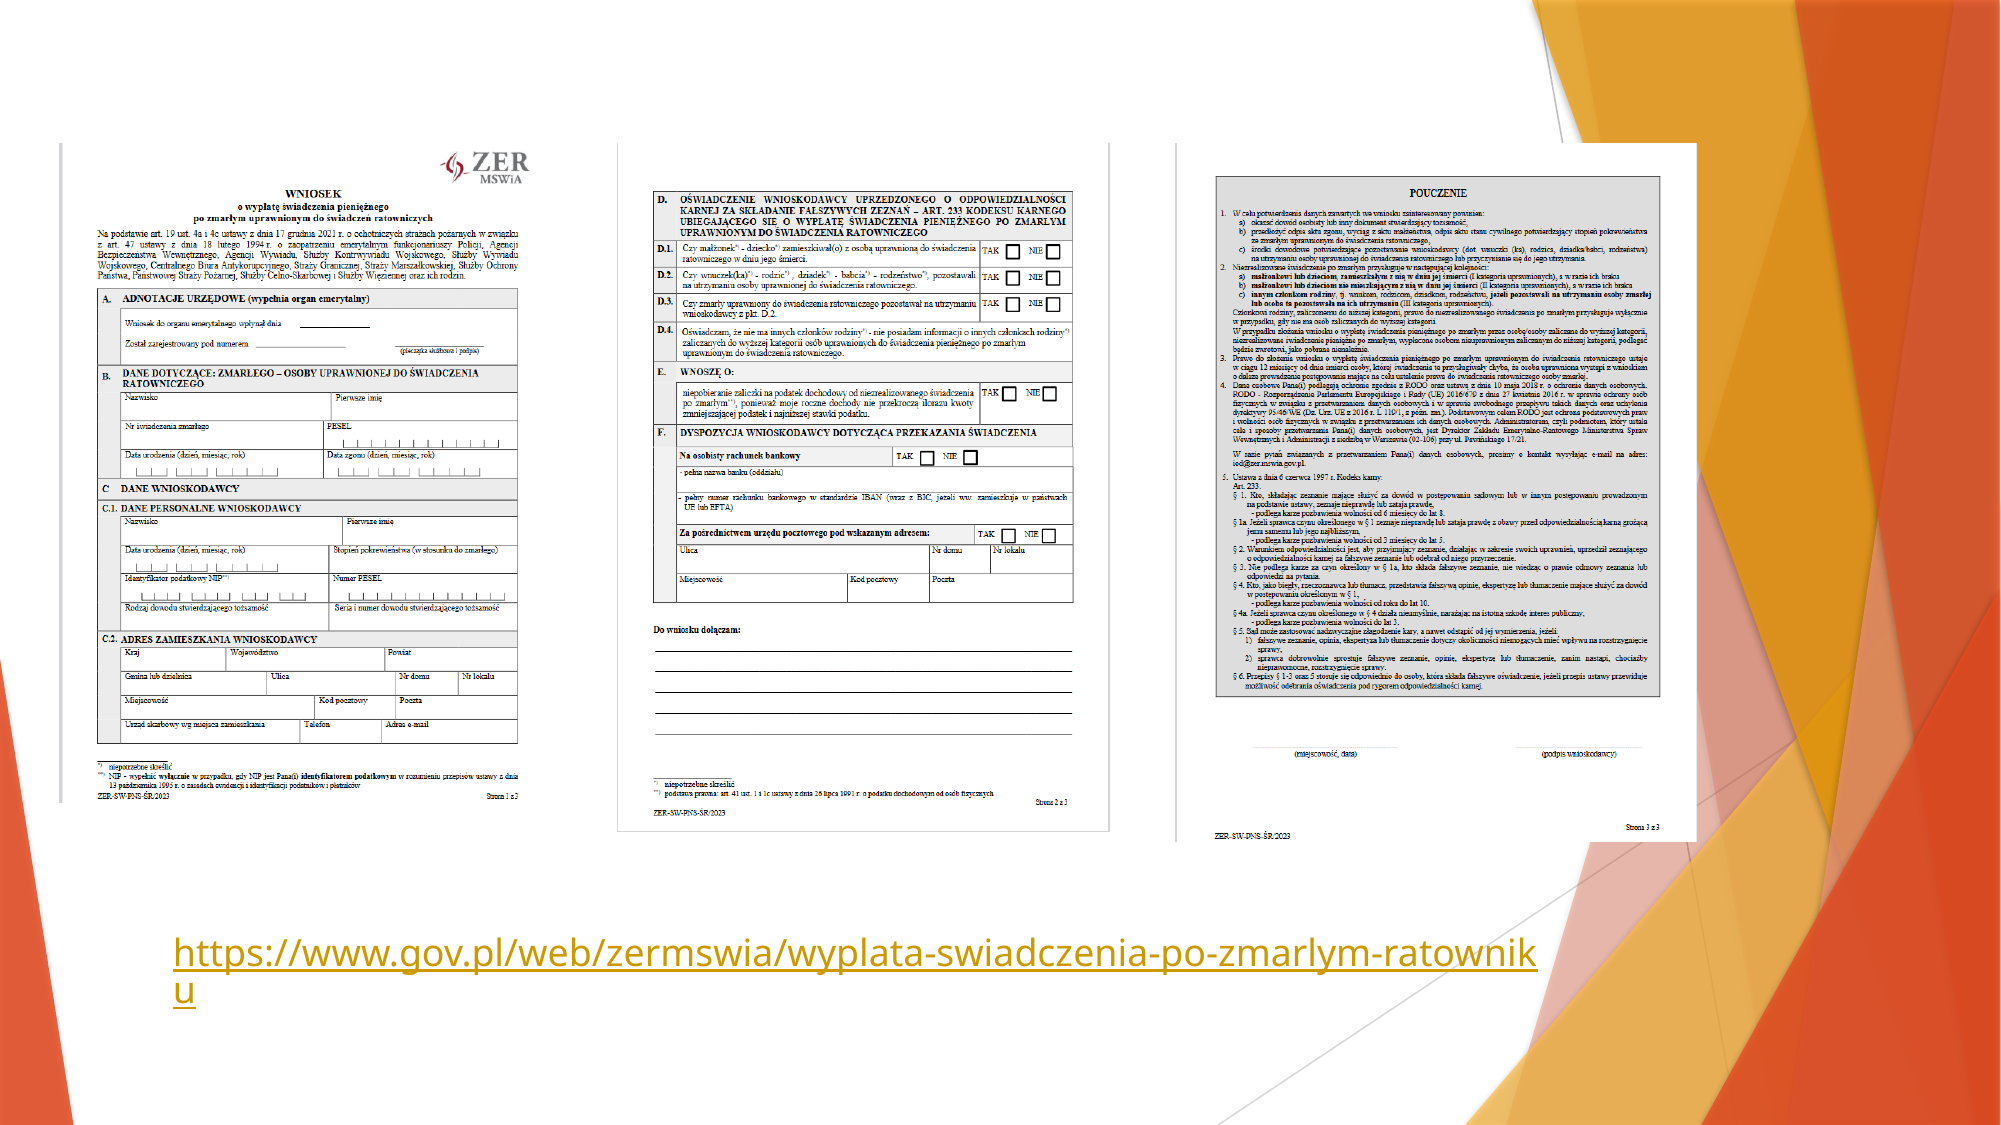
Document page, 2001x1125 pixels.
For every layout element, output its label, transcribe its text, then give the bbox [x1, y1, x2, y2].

picture [616, 142, 1110, 832]
text_box https://www.gov.pl/web/zermswia/wyplata-swiadczenia-po-zmarlym-ratowniku [158, 921, 1569, 987]
picture [58, 142, 552, 803]
picture [1174, 142, 1698, 842]
